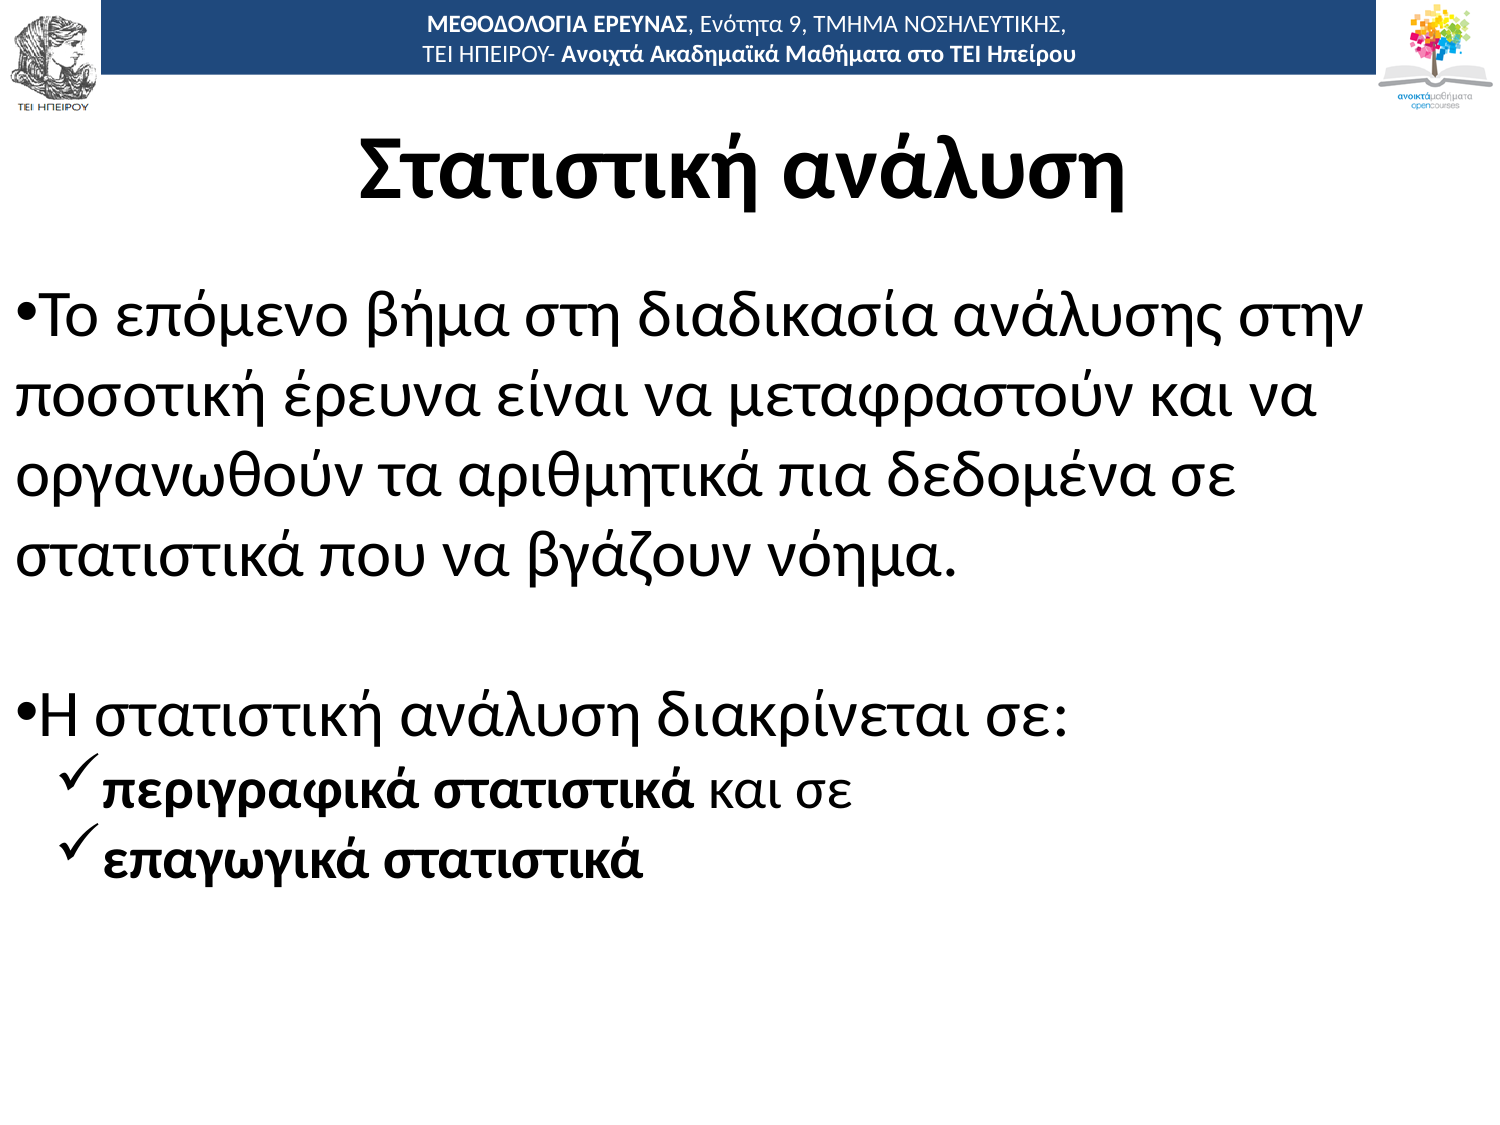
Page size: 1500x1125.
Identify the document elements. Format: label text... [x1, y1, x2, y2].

picture [0, 0, 101, 114]
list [1375, 0, 1500, 114]
text_box ΜΕΘΟΔΟΛΟΓΙΑ ΕΡΕΥΝΑΣ, Ενότητα 9, ΤΜΗΜΑ ΝΟΣΗΛΕΥΤΙΚΗΣ, ΤΕΙ ΗΠΕΙΡΟΥ- Ανοιχτά Ακαδημαϊκά Μαθήματα στο ΤΕΙ Ηπείρου [101, 0, 1373, 75]
text_box Το επόμενο βήμα στη διαδικασία ανάλυσης στην ποσοτική έρευνα είναι να μεταφραστούν και να οργανωθούν τα αριθμητικά πια δεδομένα σε στατιστικά που να βγάζουν νόημα. Η στατιστική ανάλυση διακρίνεται σε: περιγραφικά στατιστικά και σε επαγωγικά στατιστικά [0, 262, 1459, 752]
title Στατιστική ανάλυση [29, 75, 1459, 256]
